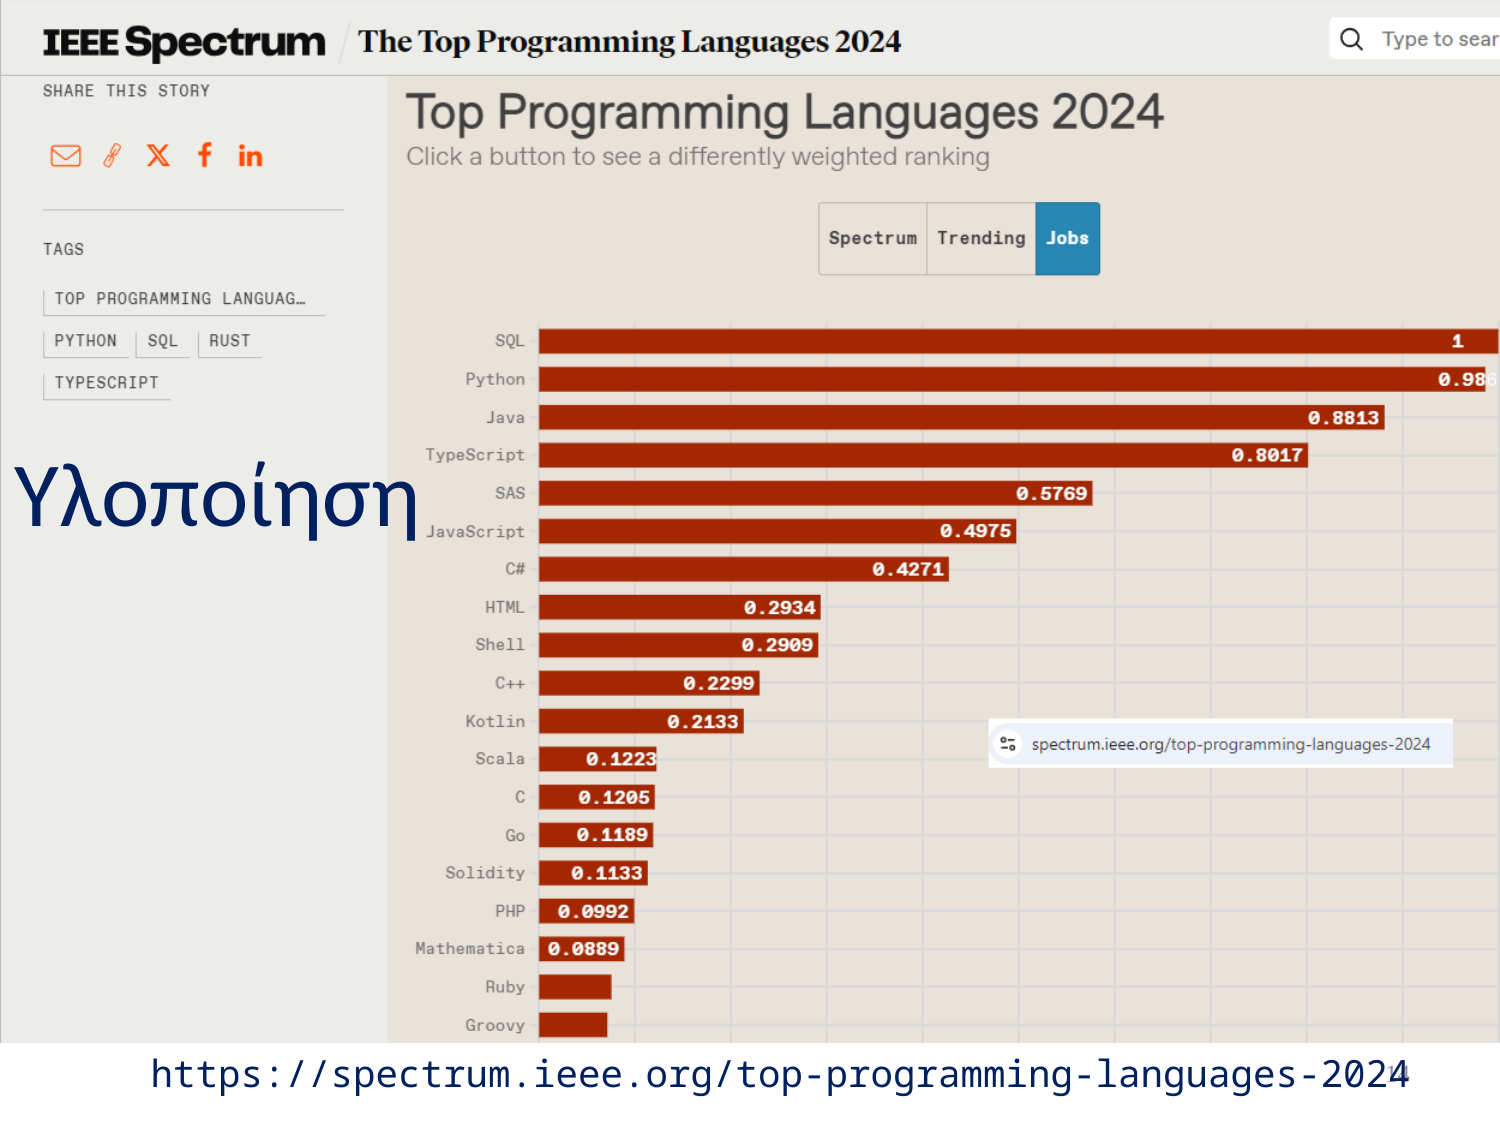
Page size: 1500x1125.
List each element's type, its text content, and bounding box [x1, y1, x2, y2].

text_box https://spectrum.ieee.org/top-programming-languages-2024 [135, 1051, 1453, 1103]
picture [0, 0, 1500, 1043]
